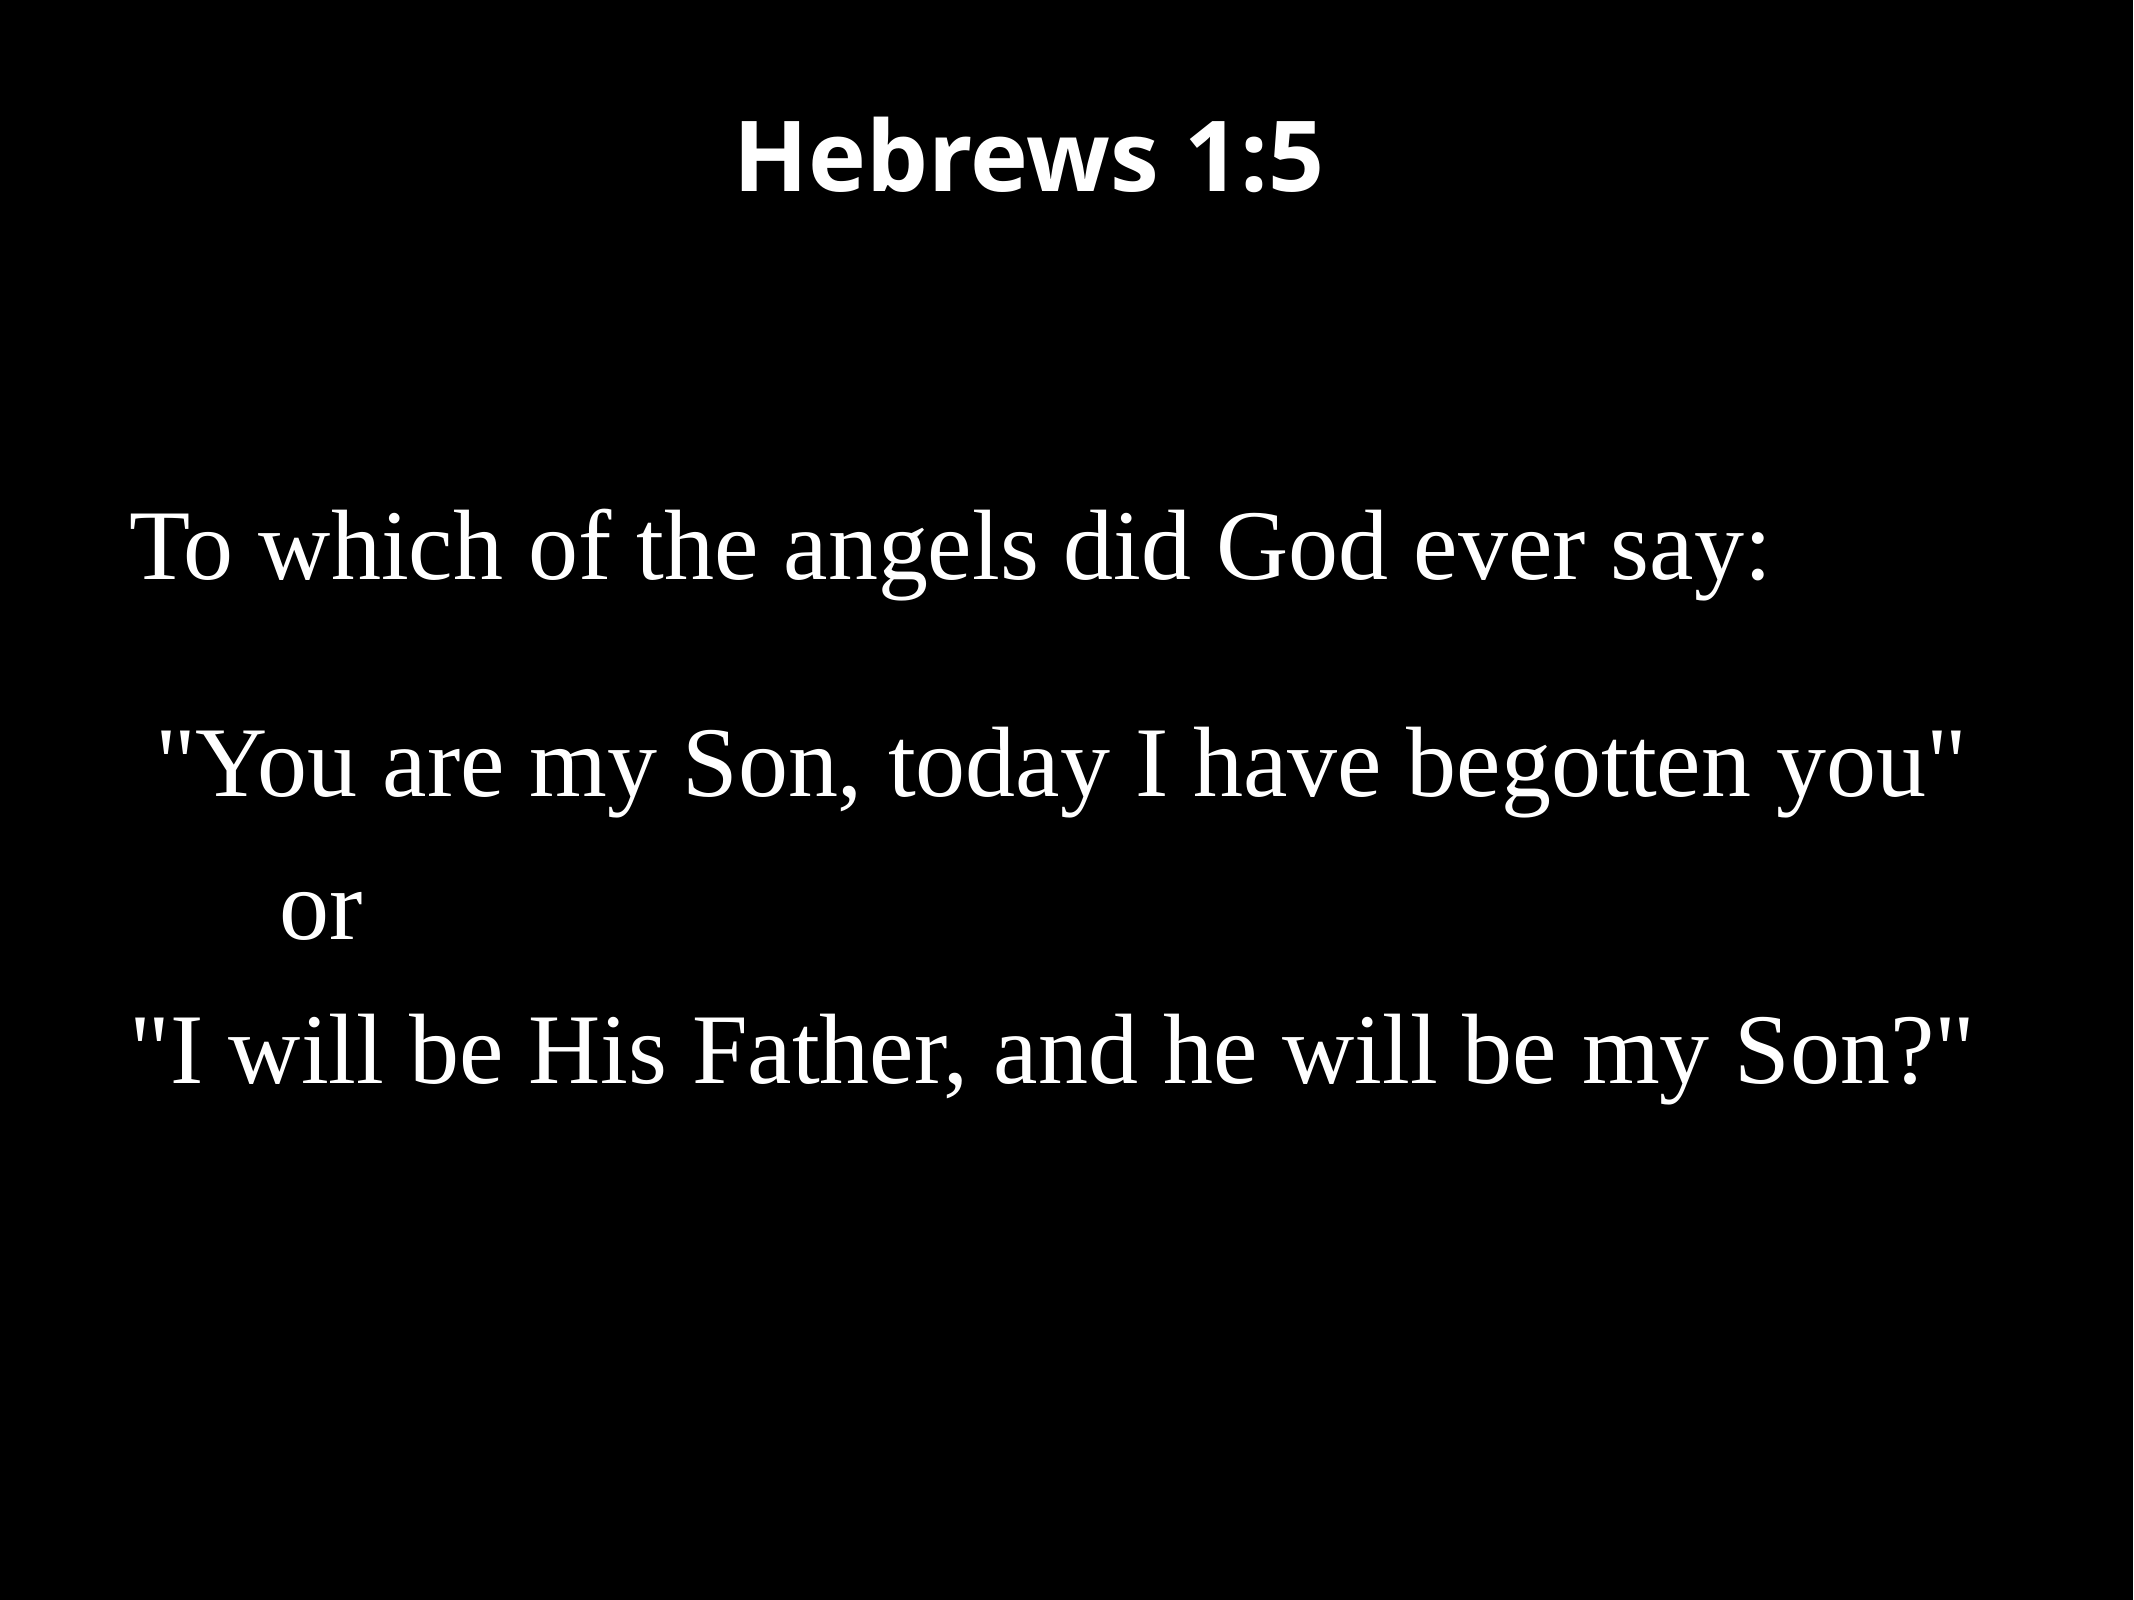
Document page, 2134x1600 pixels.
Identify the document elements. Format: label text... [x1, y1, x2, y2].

text_box Hebrews 1:5 [170, 85, 1888, 230]
text_box To which of the angels did God ever say: "You are my Son, today I have begotten you" or "I will be His Father, and he will be my Son?" [121, 447, 2009, 1113]
